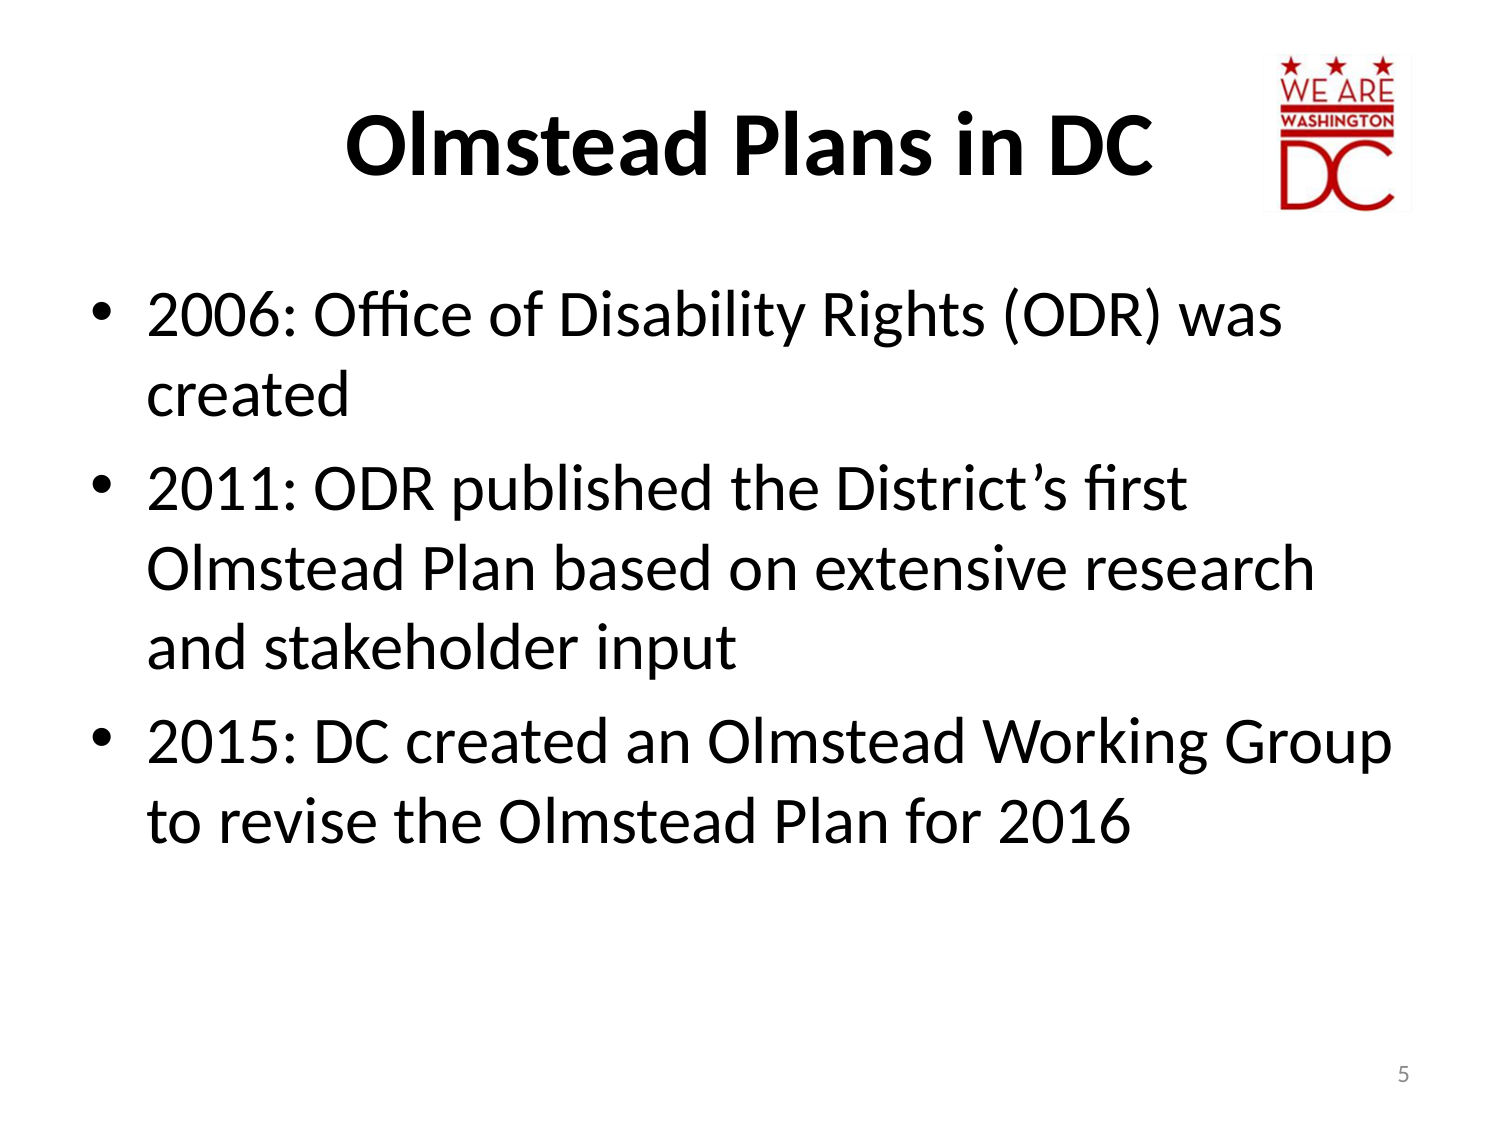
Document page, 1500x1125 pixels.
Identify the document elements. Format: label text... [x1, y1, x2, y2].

slide_number 5 [1074, 1042, 1425, 1103]
list 2006: Office of Disability Rights (ODR) was created 2011: ODR published the District’s first Olmstead Plan based on extensive research and stakeholder input 2015: DC created an Olmstead Working Group to revise the Olmstead Plan for 2016 [75, 262, 1425, 1005]
picture [1262, 54, 1413, 213]
title Olmstead Plans in DC [75, 45, 1425, 233]
